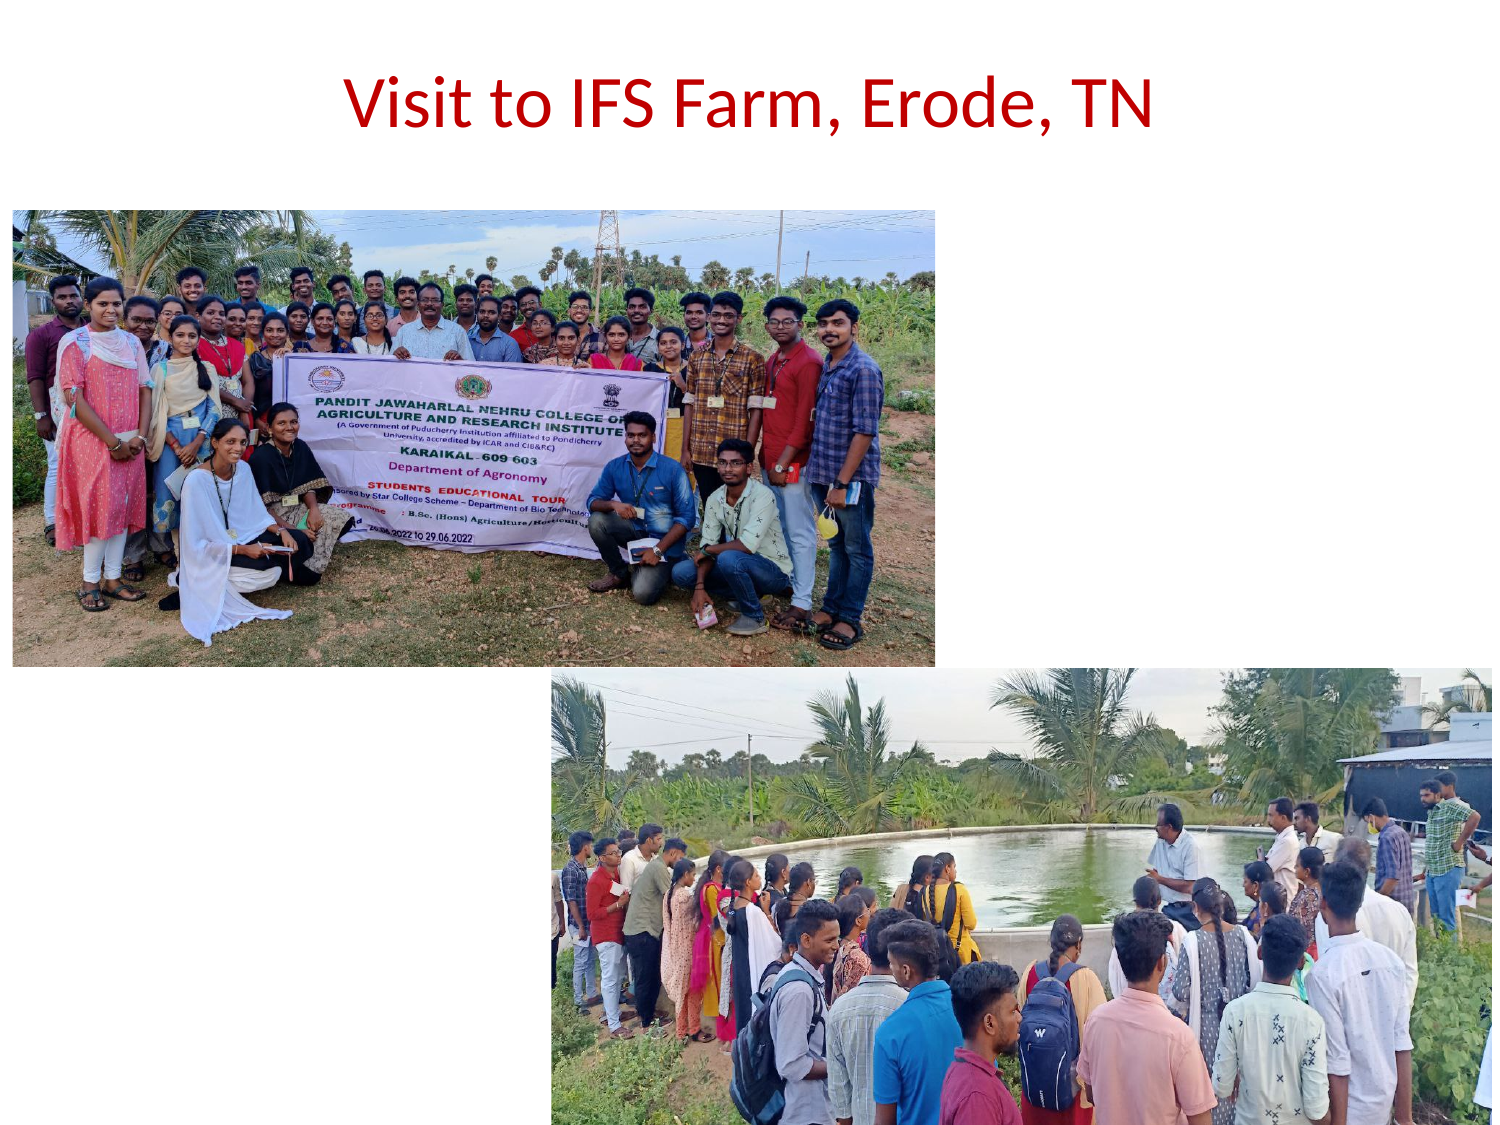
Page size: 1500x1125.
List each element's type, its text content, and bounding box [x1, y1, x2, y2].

picture [12, 210, 1493, 1125]
title Visit to IFS Farm, Erode, TN [75, 45, 1425, 150]
